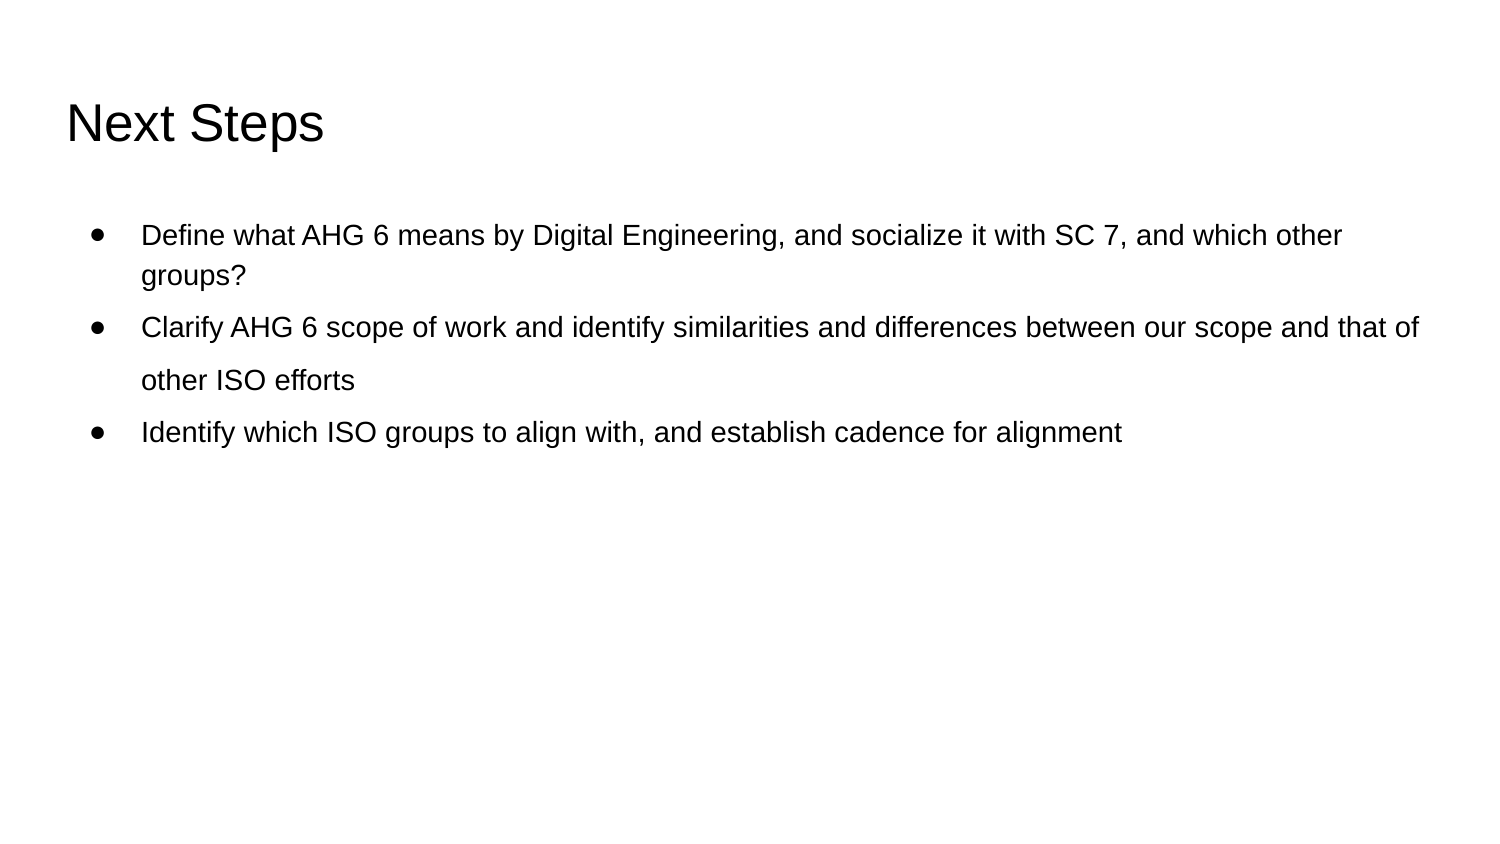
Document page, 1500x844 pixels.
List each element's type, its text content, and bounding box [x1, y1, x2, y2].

list Define what AHG 6 means by Digital Engineering, and socialize it with SC 7, and which other groups? Clarify AHG 6 scope of work and identify similarities and differences between our scope and that of other ISO efforts Identify which ISO groups to align with, and establish cadence for alignment [51, 196, 1449, 757]
title Next Steps [51, 72, 1449, 167]
